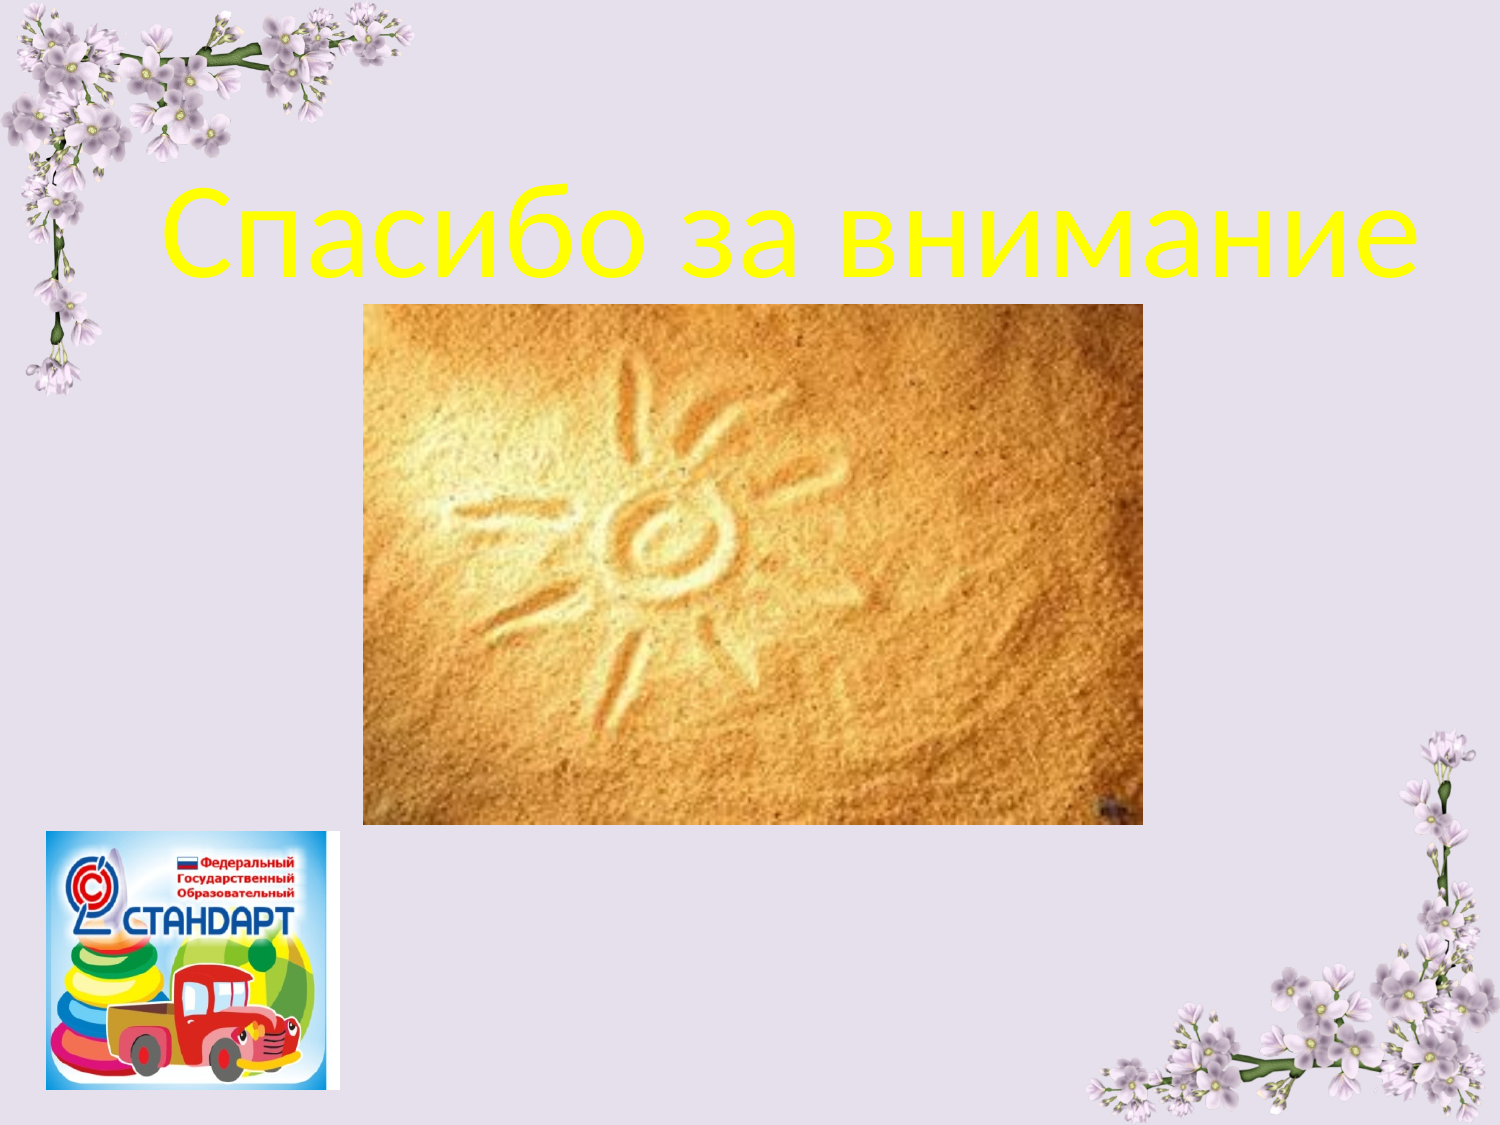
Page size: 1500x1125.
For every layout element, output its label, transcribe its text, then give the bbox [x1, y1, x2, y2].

picture [0, 0, 1500, 1125]
title Спасибо за внимание [418, 128, 1468, 317]
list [46, 831, 341, 1091]
